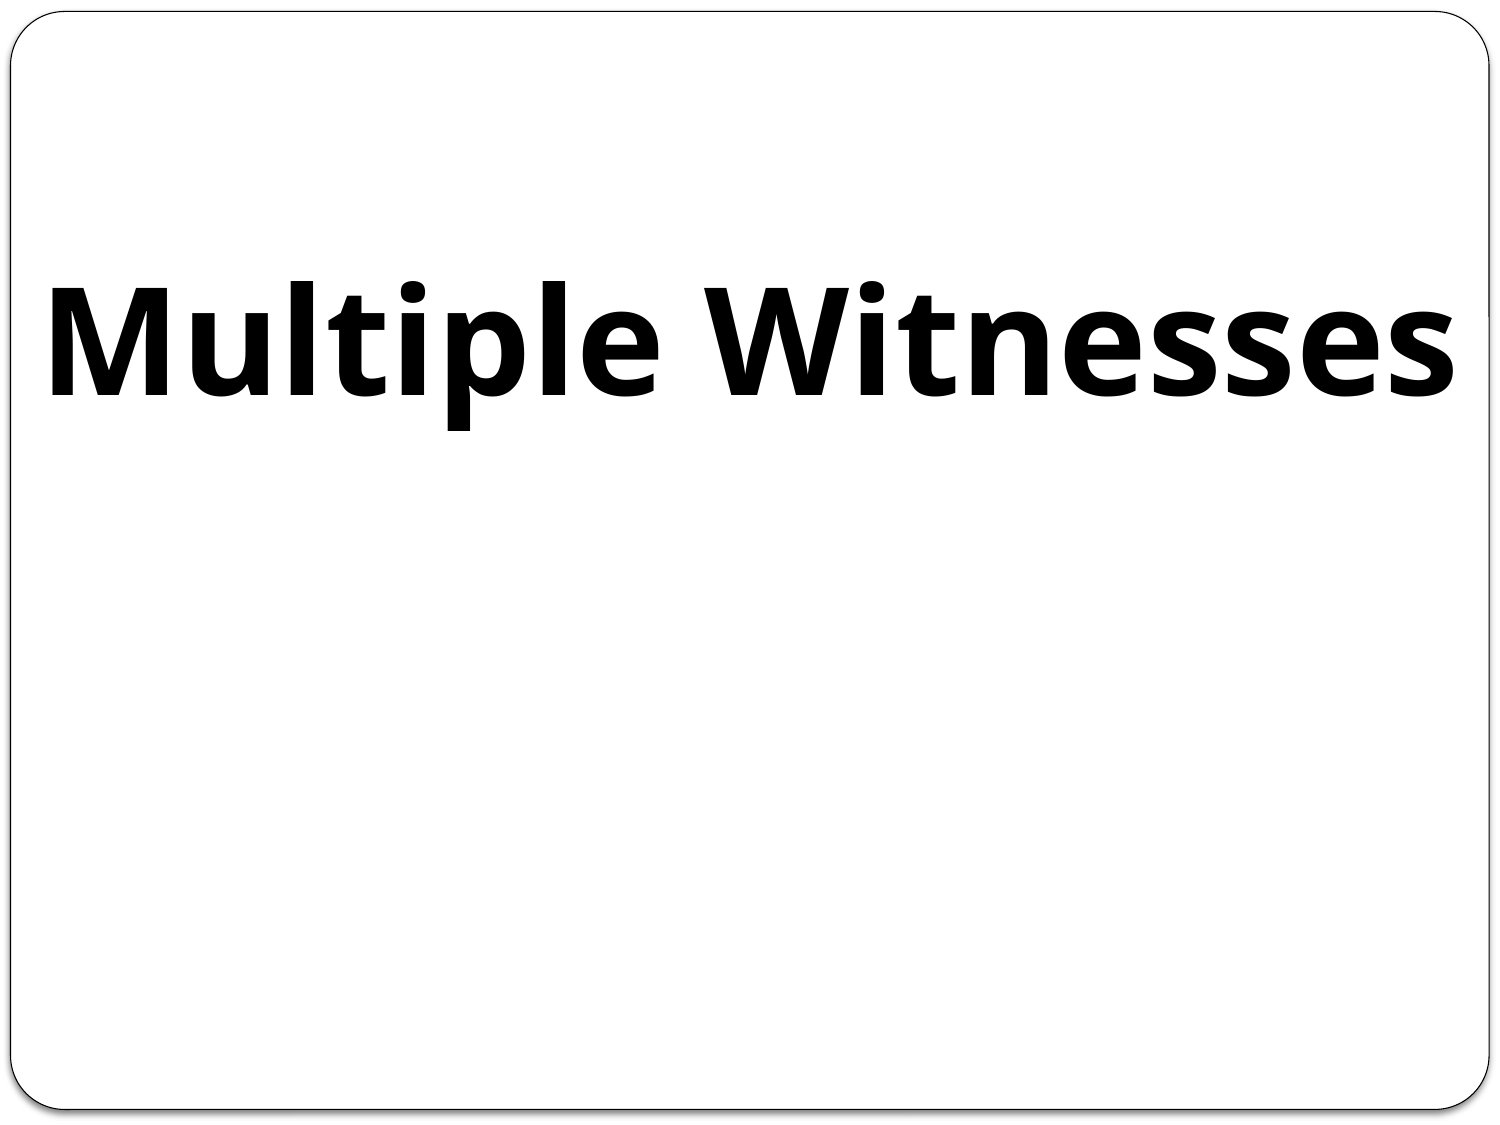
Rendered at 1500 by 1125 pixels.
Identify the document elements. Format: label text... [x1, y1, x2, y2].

list Multiple Witnesses [24, 237, 1475, 988]
